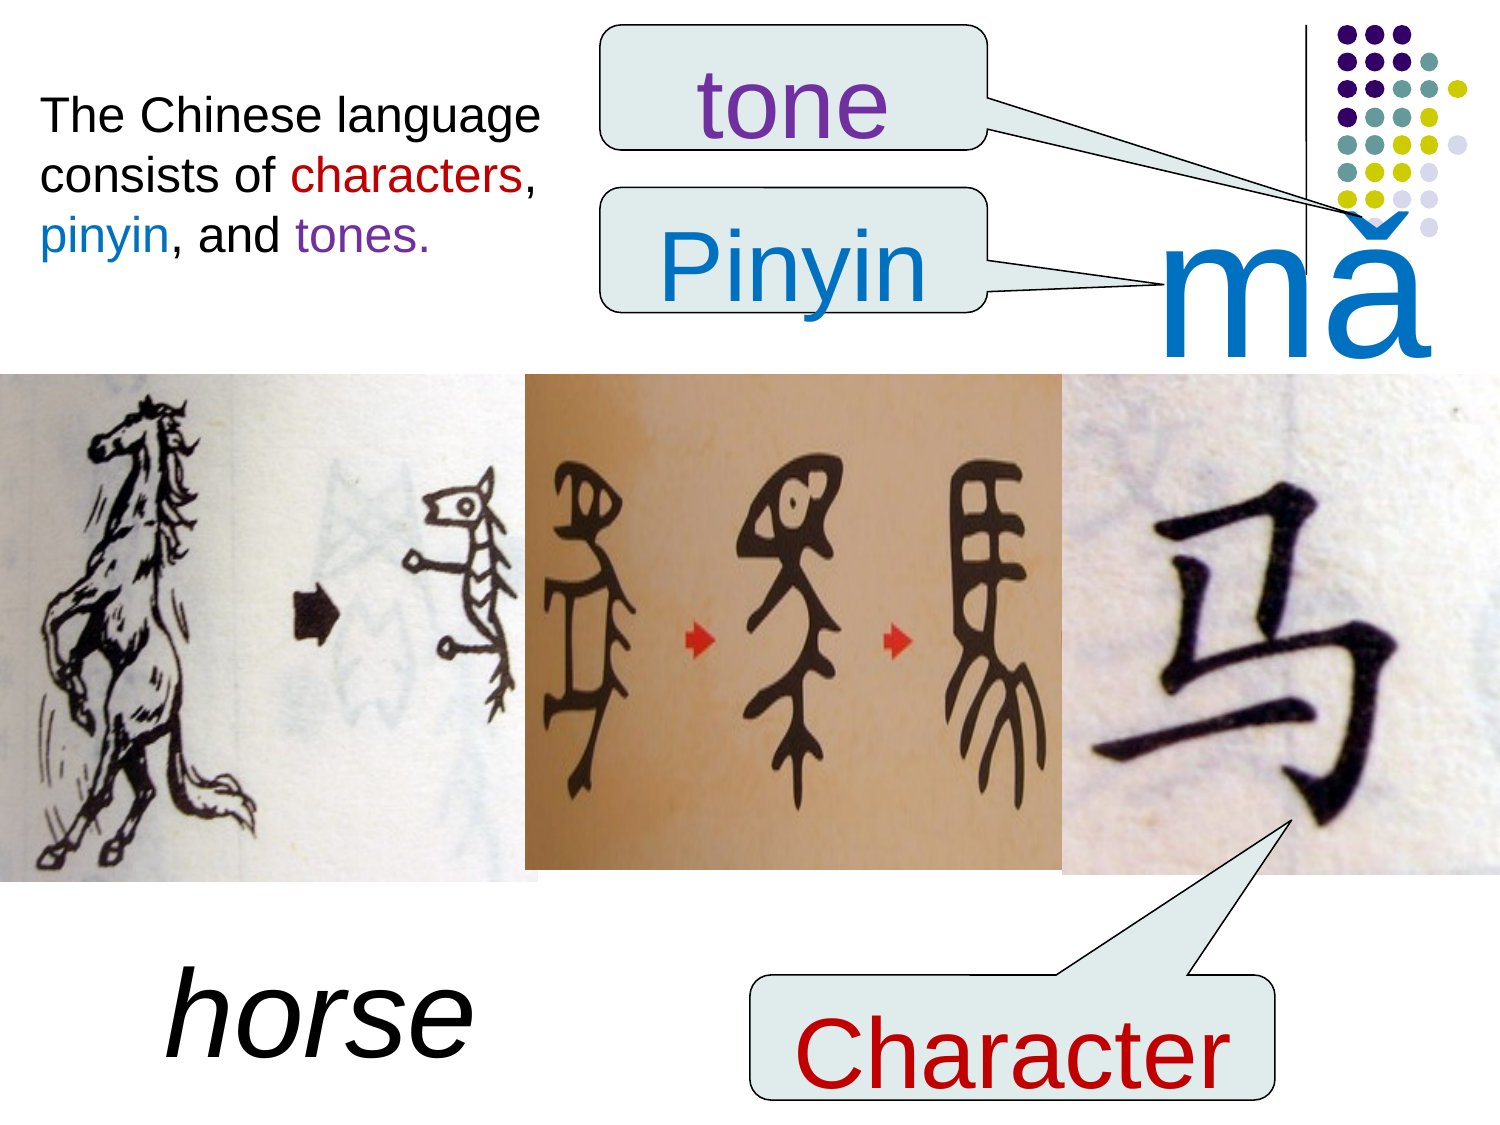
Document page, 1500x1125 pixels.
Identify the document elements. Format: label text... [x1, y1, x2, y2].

text_box Pinyin [599, 187, 1165, 313]
text_box mǎ [1139, 149, 1447, 373]
text_box The Chinese language consists of characters, pinyin, and tones. [24, 74, 563, 270]
text_box tone [599, 24, 1363, 218]
text_box horse [149, 924, 759, 1090]
picture [0, 374, 1500, 882]
text_box Character [749, 885, 1275, 1101]
